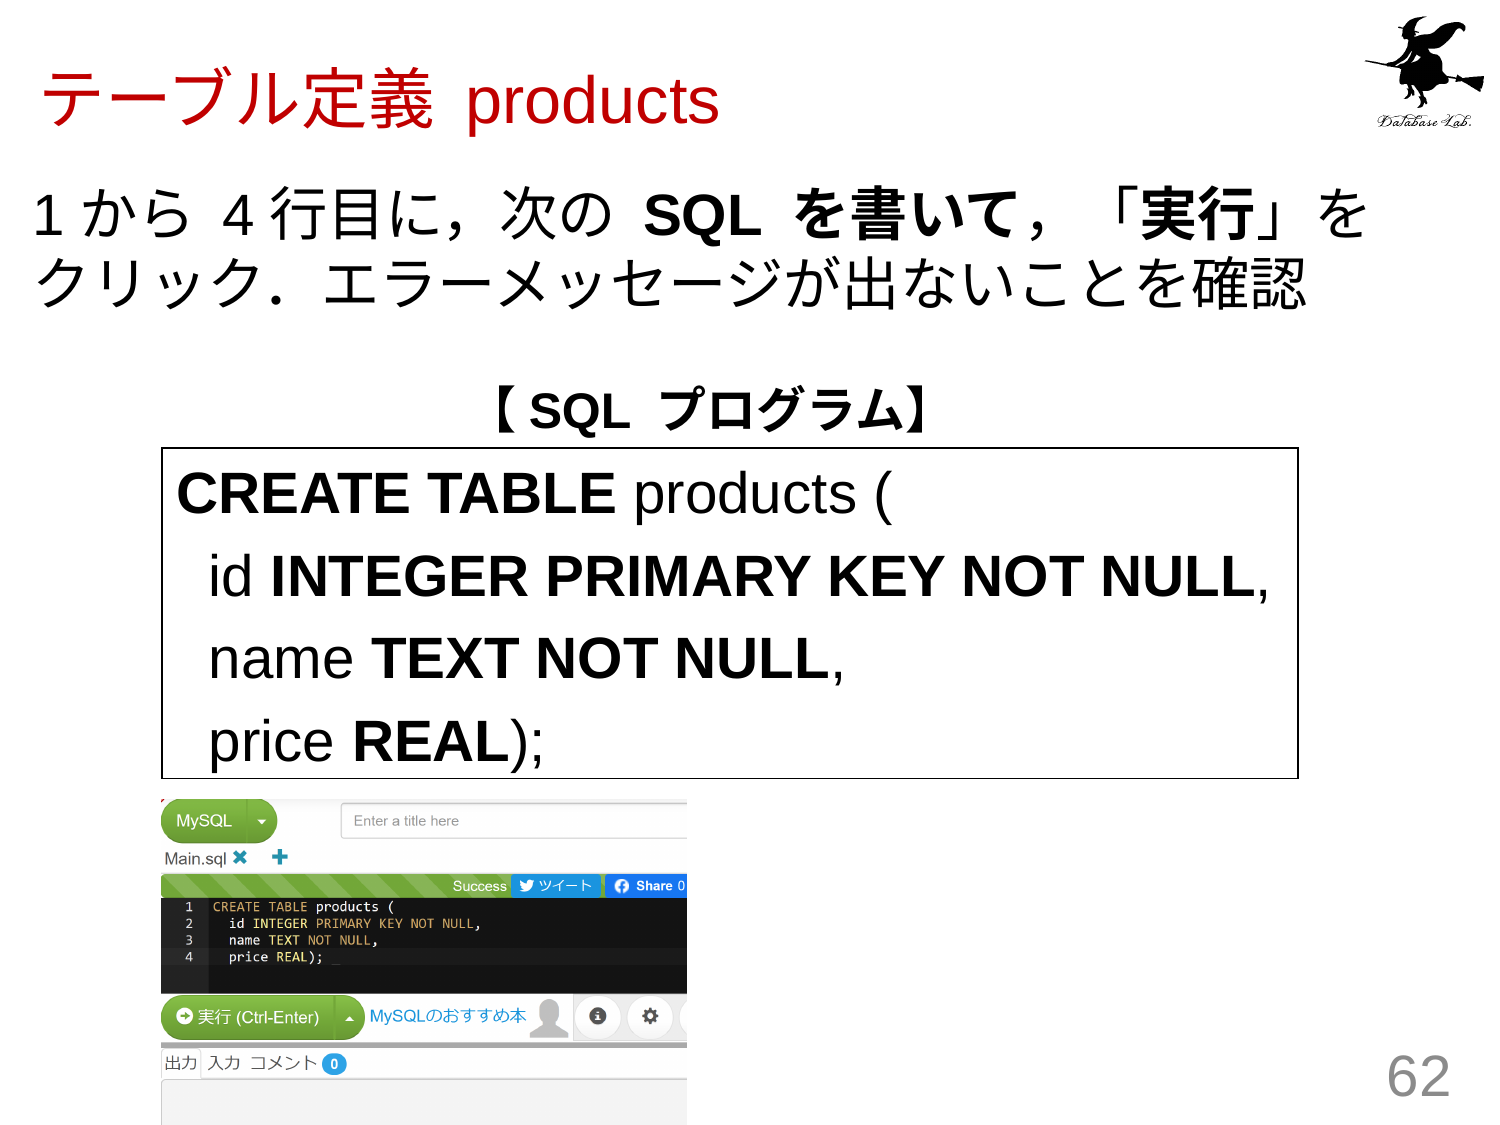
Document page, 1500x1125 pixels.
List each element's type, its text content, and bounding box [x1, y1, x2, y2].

text_box 1から 4行目に，次の SQL を書いて，「実行」を クリック．エラーメッセージが出ないことを確認 [18, 169, 1500, 252]
slide_number 62 [1129, 1042, 1467, 1103]
text_box テーブル定義 products [23, 252, 1500, 262]
picture [161, 799, 687, 1125]
text_box CREATE TABLE products ( id INTEGER PRIMARY KEY NOT NULL, name TEXT NOT NULL, price REAL); [161, 447, 1299, 779]
picture [1362, 14, 1486, 49]
text_box テーブル定義 products [23, 49, 1500, 169]
text_box 【SQL プログラム】 [452, 371, 1110, 447]
